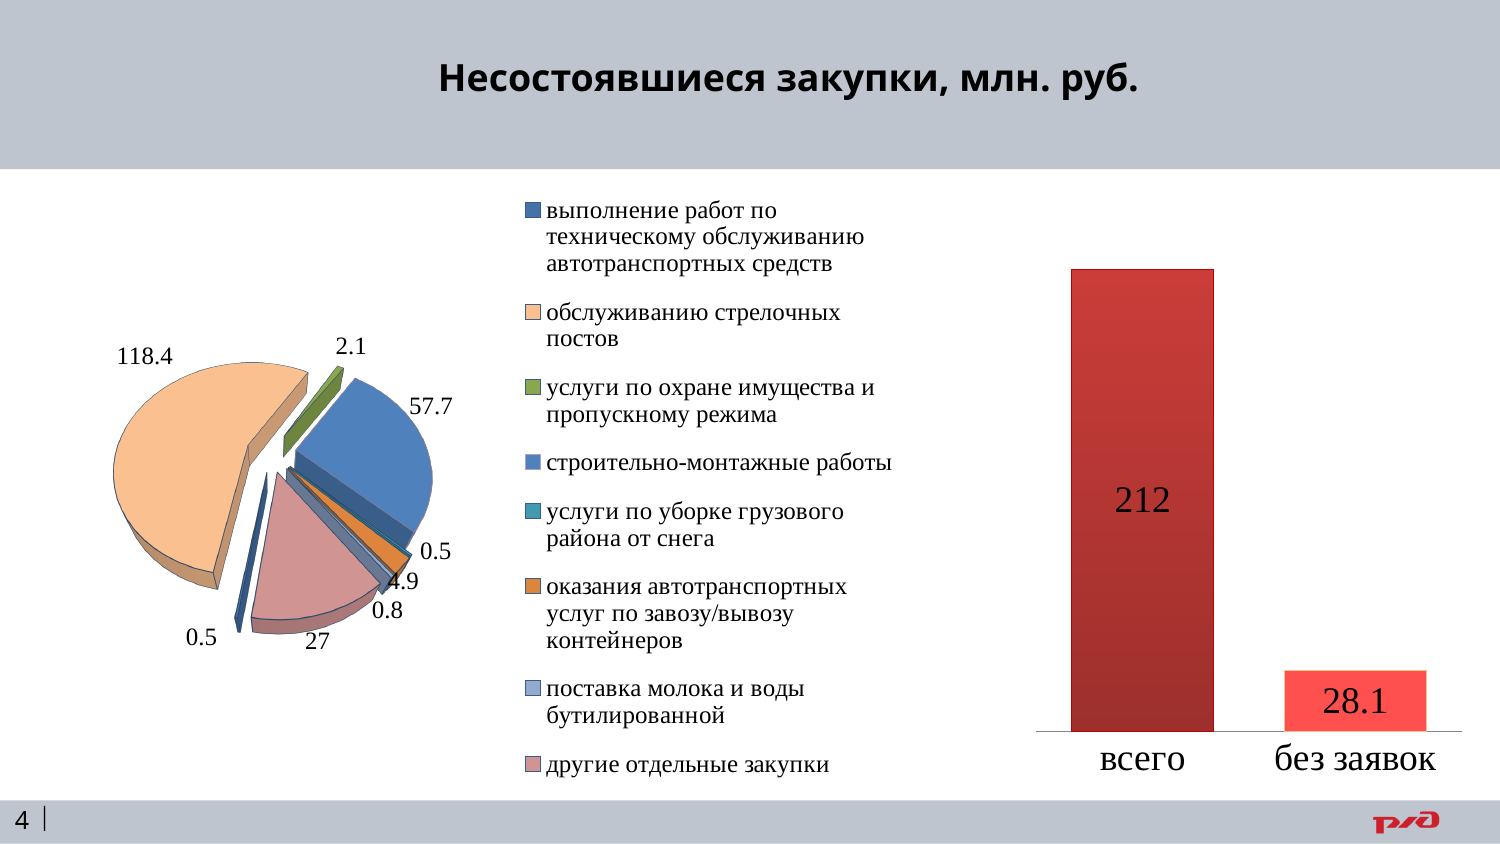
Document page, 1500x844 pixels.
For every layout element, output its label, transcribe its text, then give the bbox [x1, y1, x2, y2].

chart [1027, 173, 1471, 791]
chart [29, 173, 963, 801]
picture [1358, 800, 1453, 844]
title Несостоявшиеся закупки, млн. руб. [135, 0, 1442, 174]
text_box 4  [0, 799, 1187, 844]
